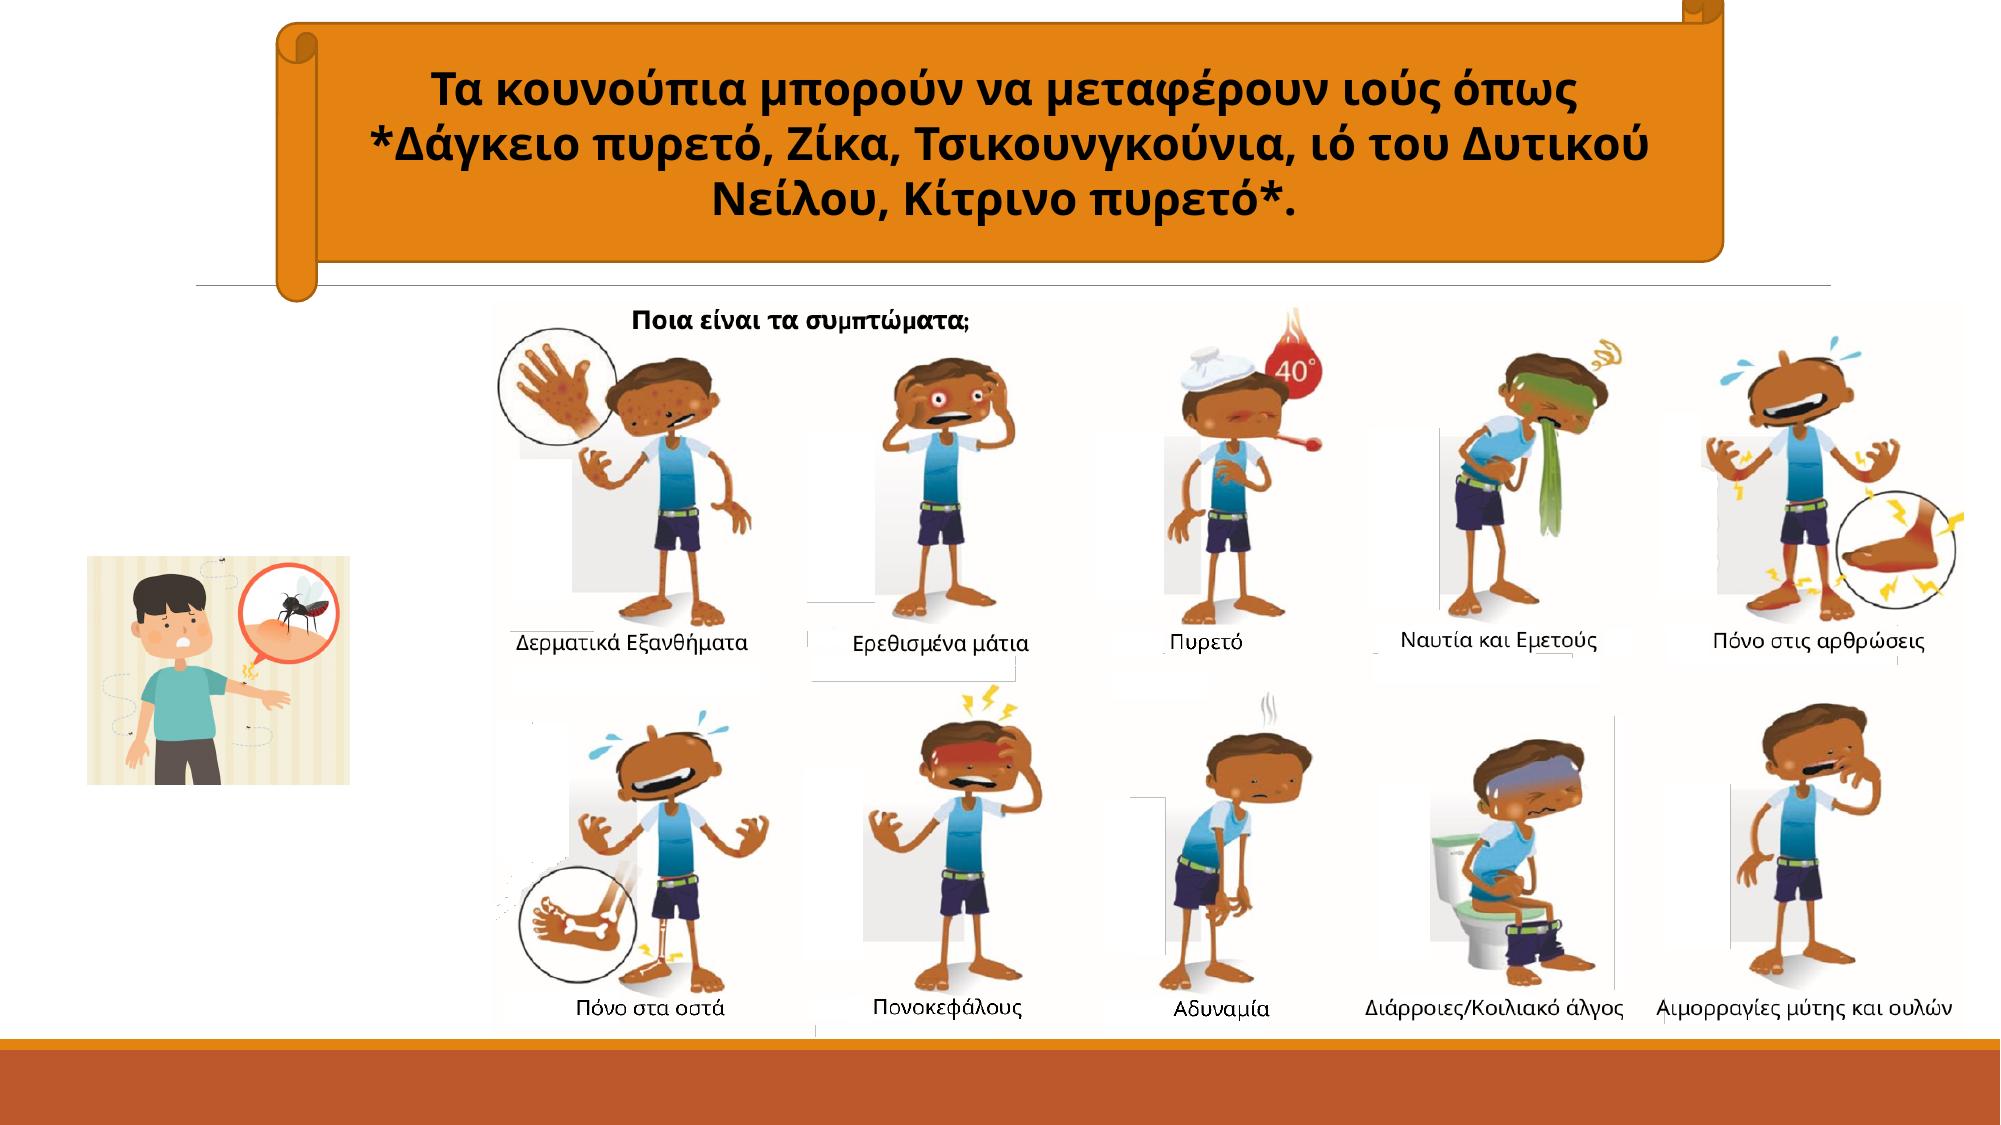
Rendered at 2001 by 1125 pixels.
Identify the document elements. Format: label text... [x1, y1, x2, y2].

picture [491, 286, 1965, 1043]
picture [86, 556, 350, 786]
text_box Τα κουνούπια μπορούν να μεταφέρουν ιούς όπως *Δάγκειο πυρετό, Ζίκα, Τσικουνγκούνια, ιό του Δυτικού Νείλου, Κίτρινο πυρετό*. [275, 0, 1725, 303]
